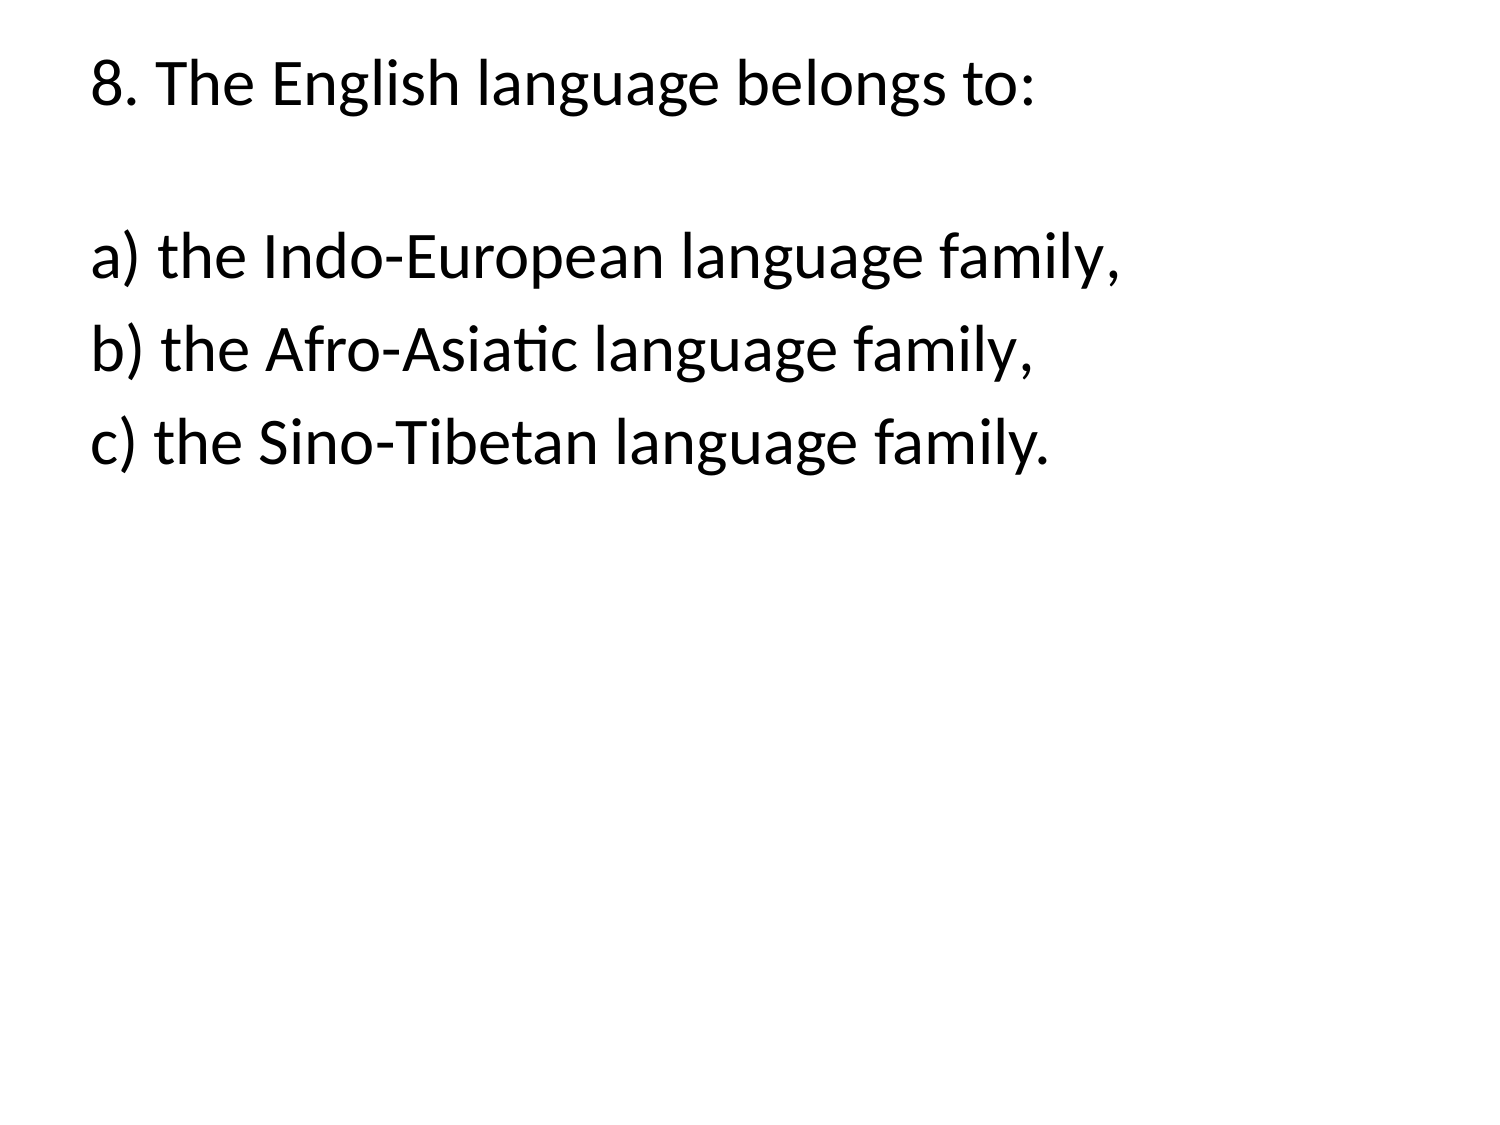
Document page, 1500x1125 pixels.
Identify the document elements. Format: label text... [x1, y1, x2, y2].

list 8. The English language belongs to: а) the Indo-European language family, b) the Afro-Asiatic language family, c) the Sino-Tibetan language family. [75, 30, 1425, 1005]
